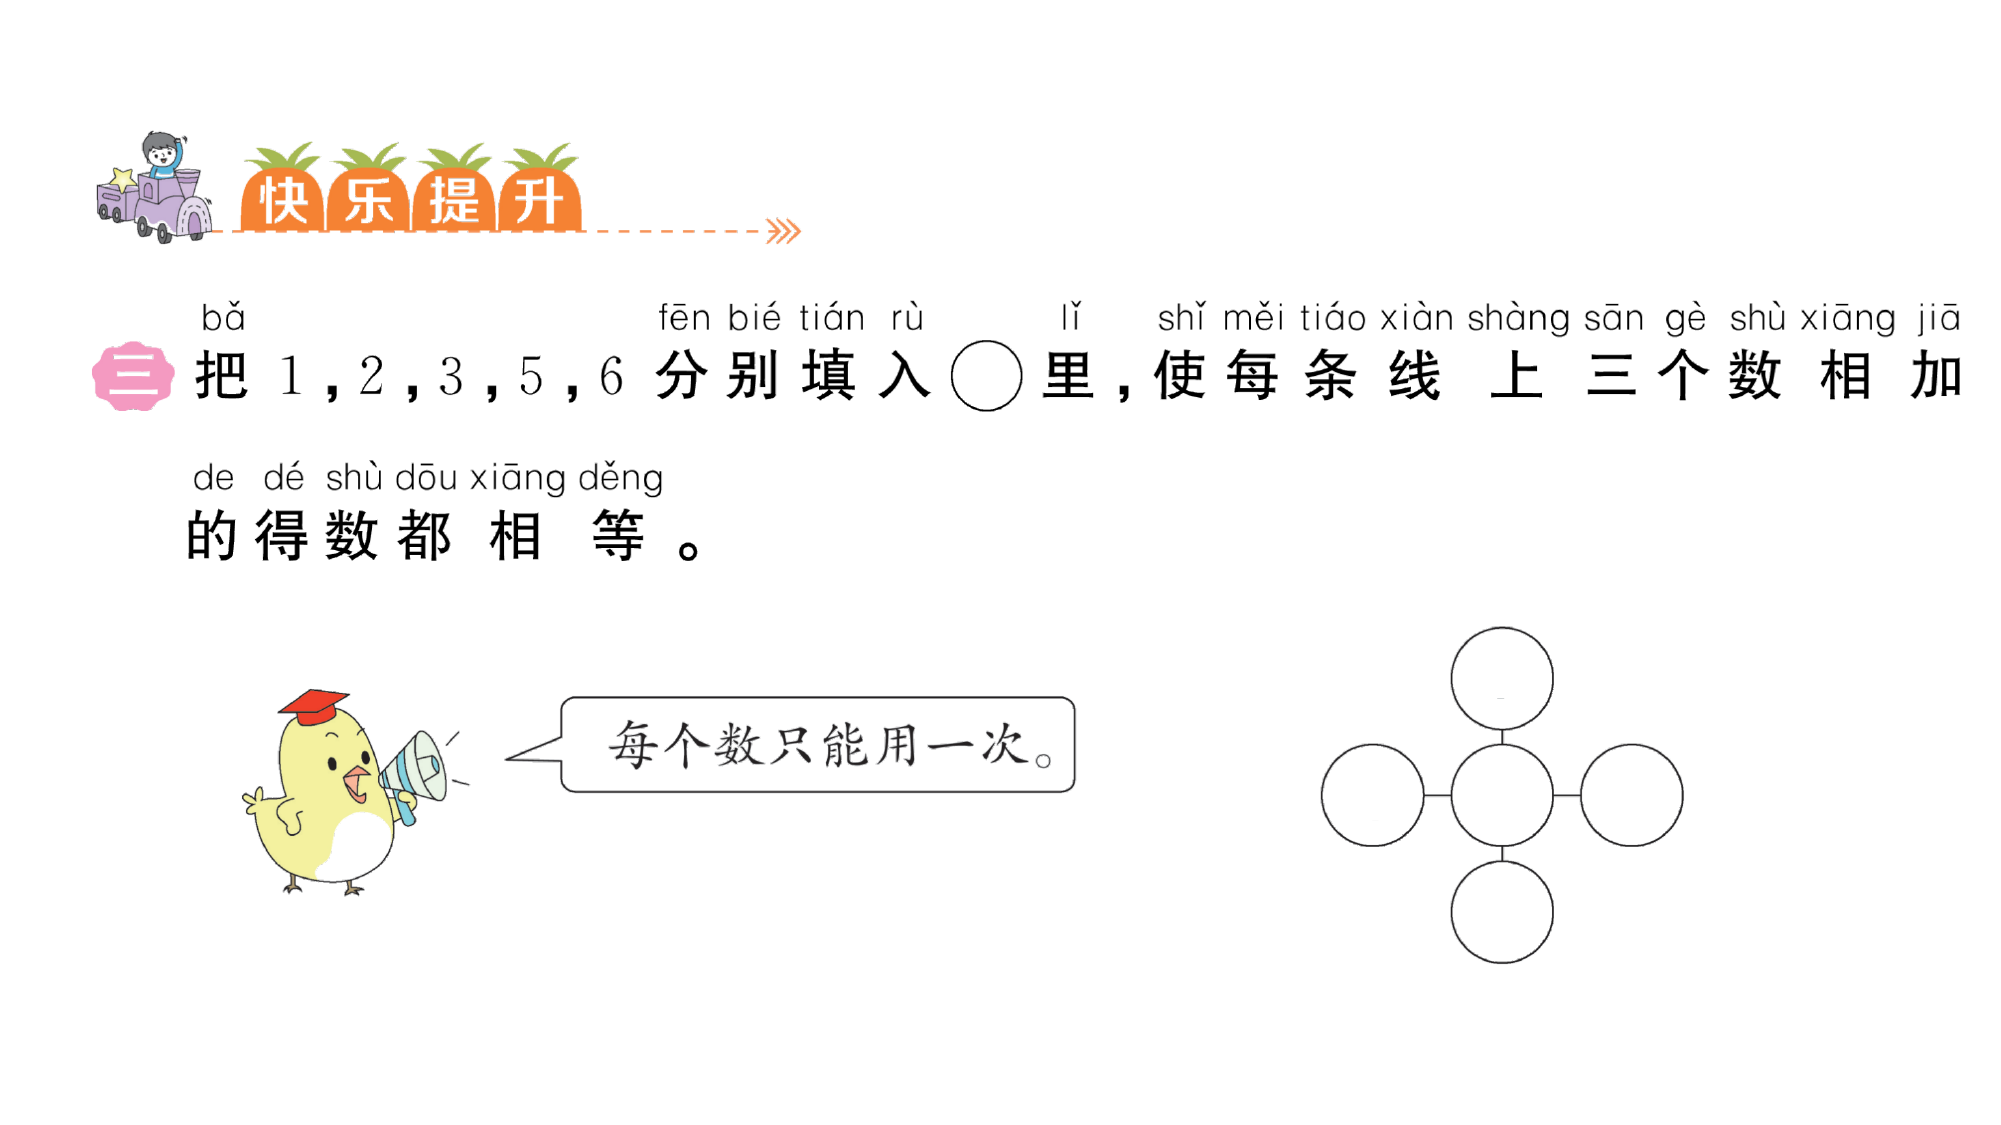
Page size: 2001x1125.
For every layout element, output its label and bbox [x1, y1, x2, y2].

picture [88, 118, 1979, 974]
